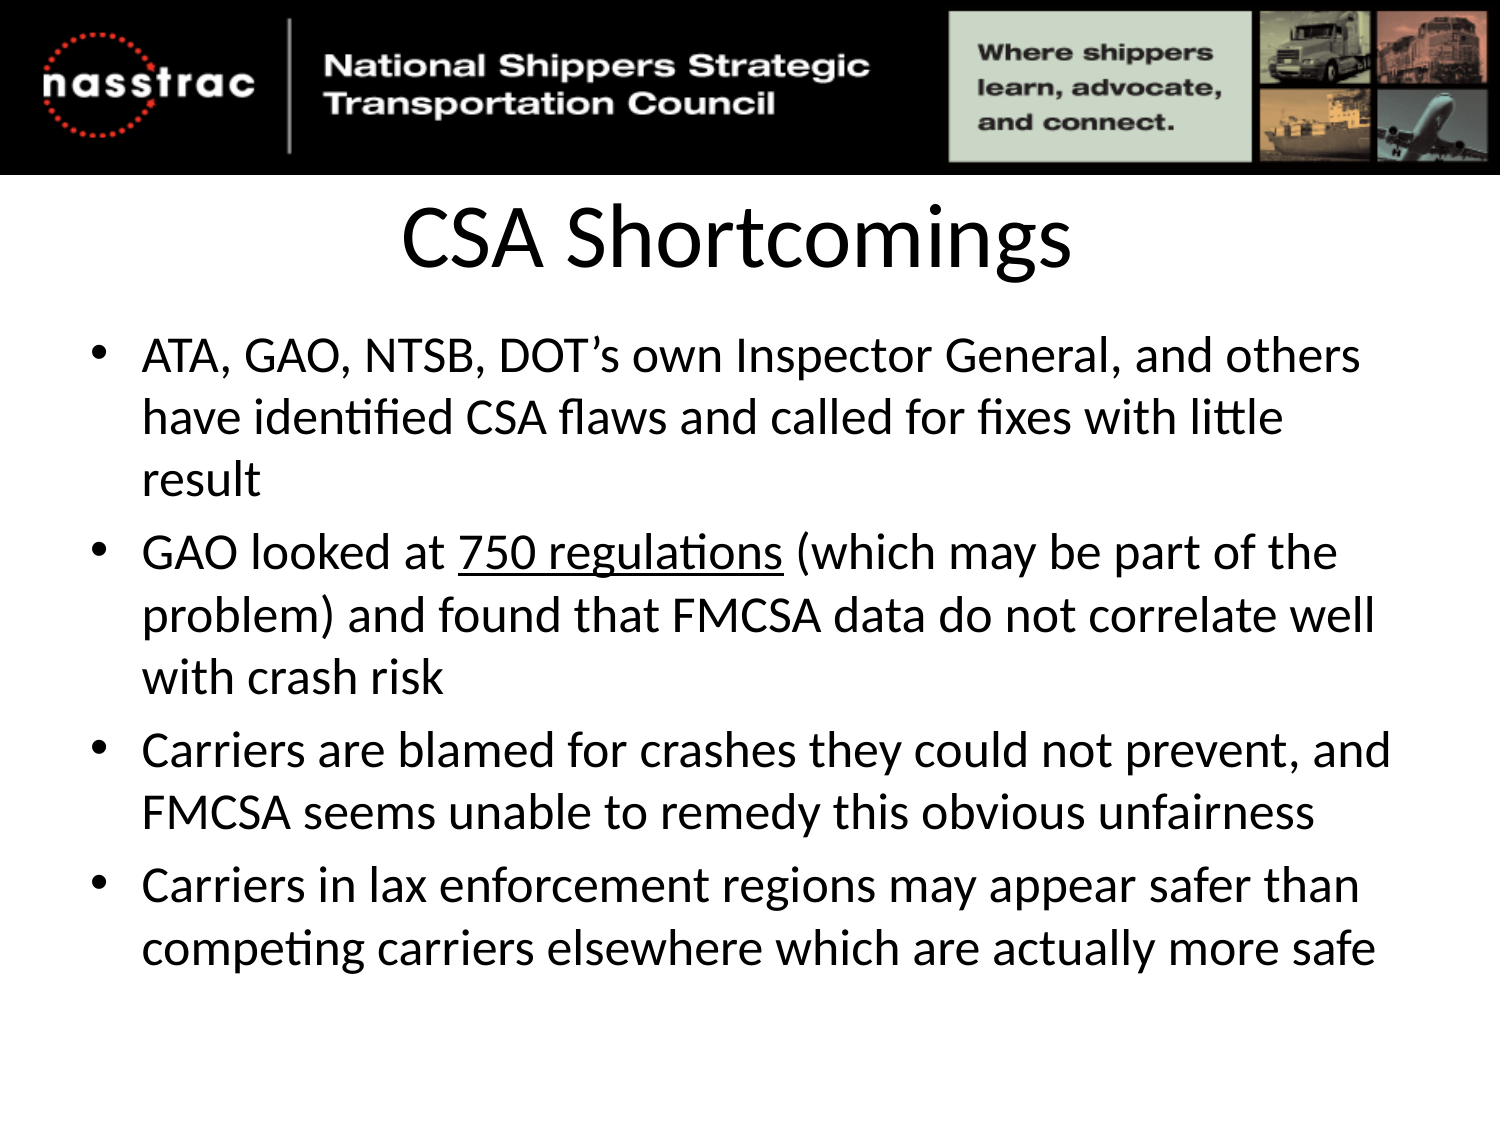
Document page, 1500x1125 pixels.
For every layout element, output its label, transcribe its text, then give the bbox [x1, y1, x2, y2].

title CSA Shortcomings [75, 149, 1400, 312]
list ATA, GAO, NTSB, DOT’s own Inspector General, and others have identified CSA flaws and called for fixes with little result GAO looked at 750 regulations (which may be part of the problem) and found that FMCSA data do not correlate well with crash risk Carriers are blamed for crashes they could not prevent, and FMCSA seems unable to remedy this obvious unfairness Carriers in lax enforcement regions may appear safer than competing carriers elsewhere which are actually more safe [75, 312, 1425, 1055]
picture [0, 0, 1500, 175]
